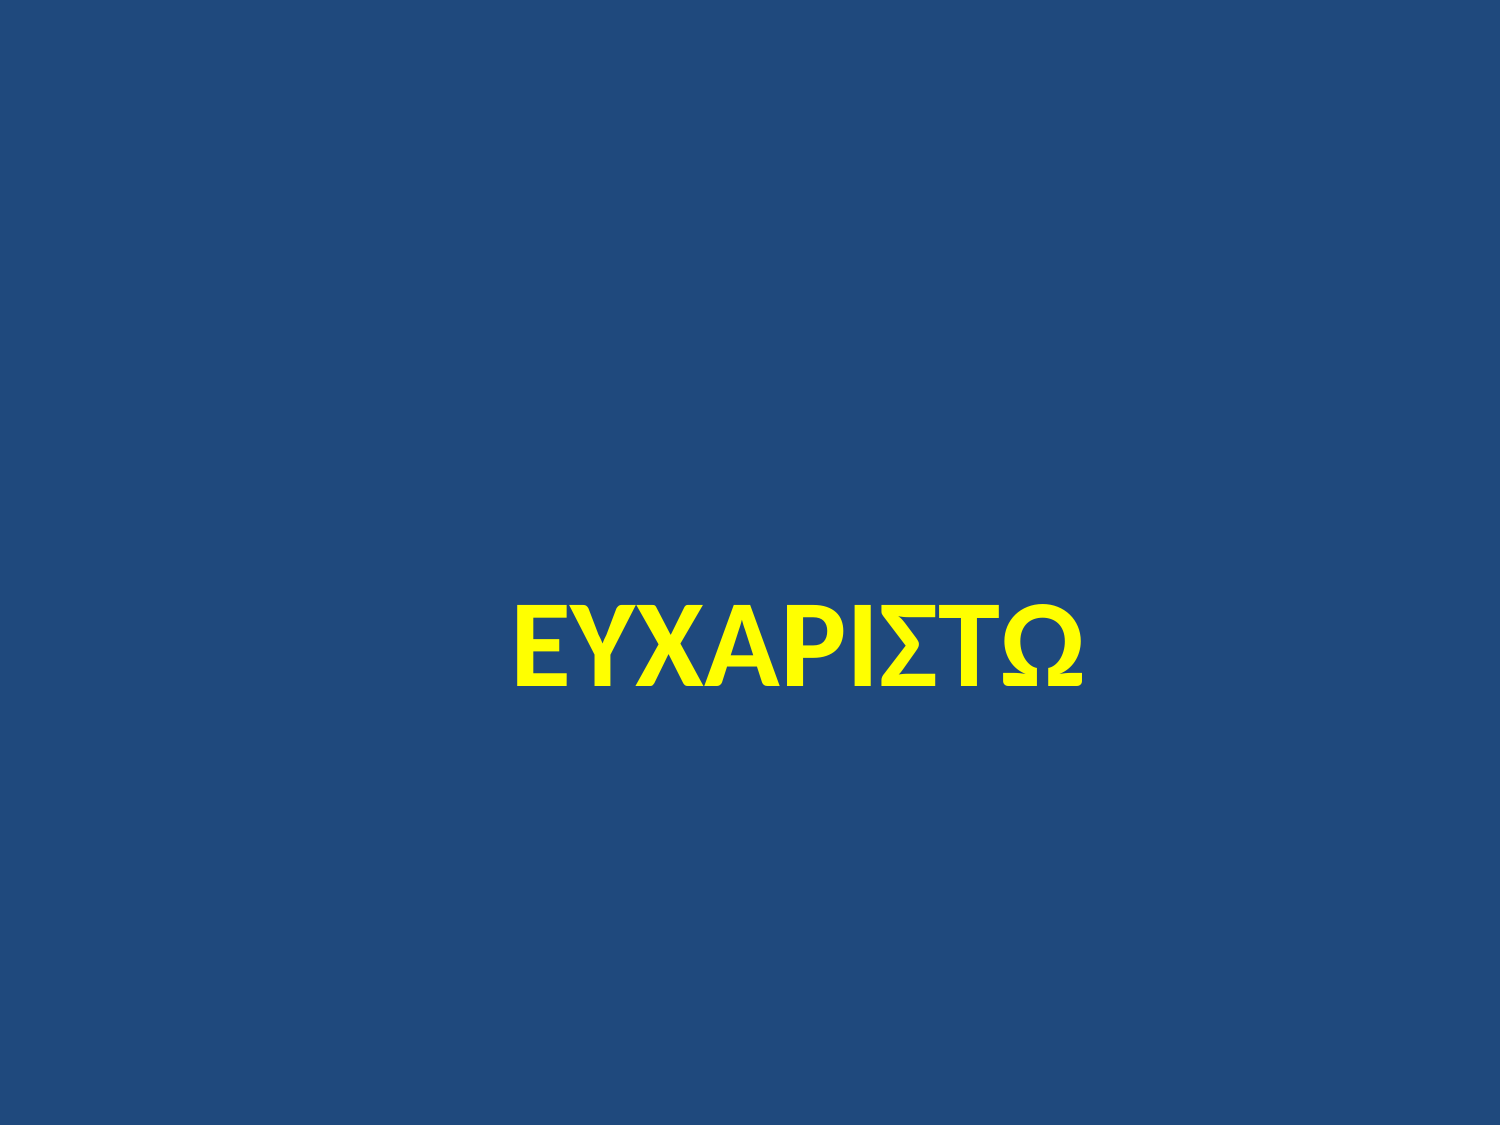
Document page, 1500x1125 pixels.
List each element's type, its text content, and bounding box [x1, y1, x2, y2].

list ΕΥΧΑΡΙΣΤΩ [75, 262, 1425, 1005]
